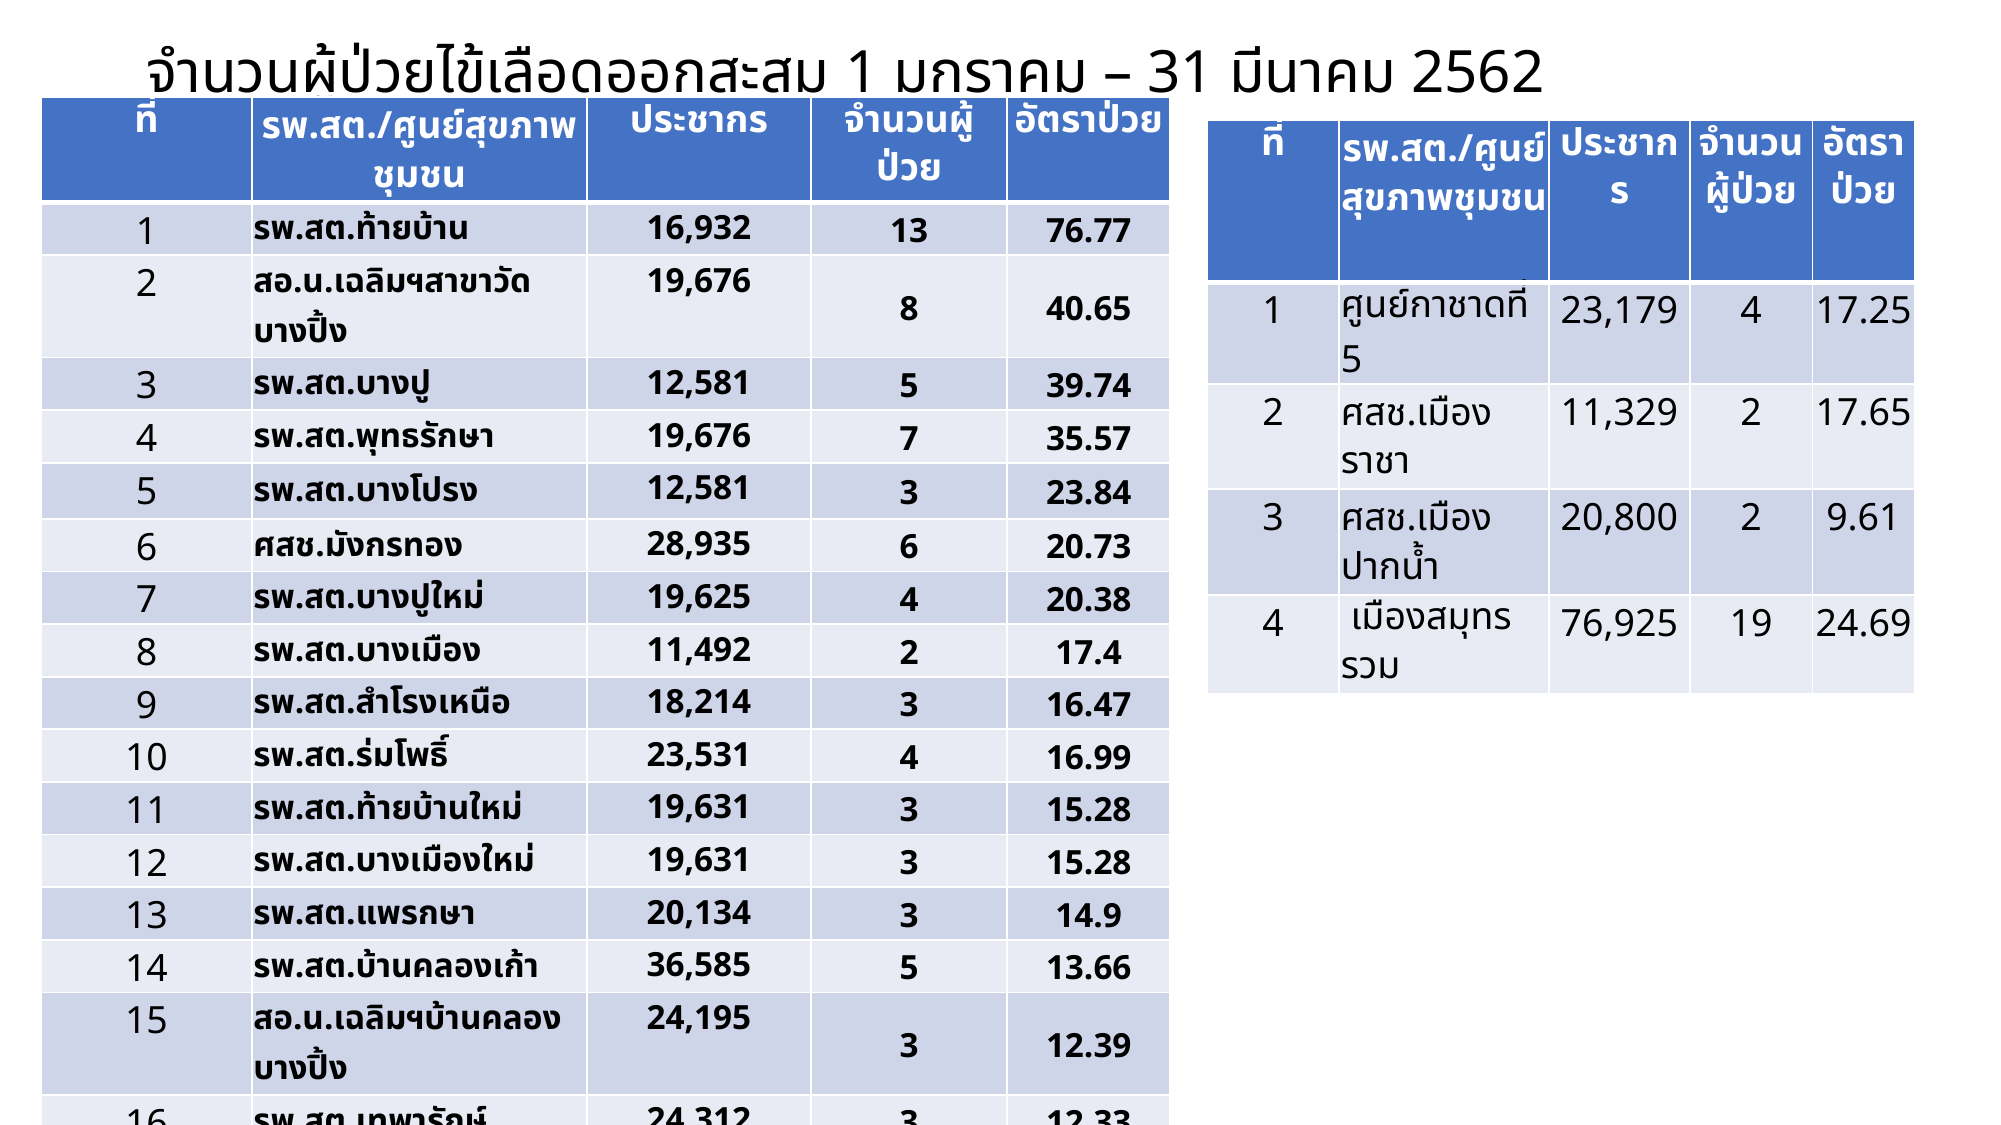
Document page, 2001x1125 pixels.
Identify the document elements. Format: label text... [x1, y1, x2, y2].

table_header รพ.สต./ศูนย์สุขภาพชุมชน [253, 98, 586, 200]
table_header รพ.สต./ศูนย์สุขภาพชุมชน [1340, 121, 1548, 280]
table_cell 4 [1208, 596, 1338, 693]
table_cell รพ.สต.ท้ายบ้าน [253, 205, 586, 254]
table_cell 14.9 [1008, 888, 1169, 939]
table_cell 24.69 [1813, 596, 1914, 693]
table_cell 8 [812, 256, 1006, 357]
table_header ประชากร [588, 98, 810, 200]
table_cell 20,134 [588, 888, 810, 939]
table_cell สอ.น.เฉลิมฯสาขาวัดบางปิ้ง [253, 256, 586, 357]
table_cell 36,585 [588, 941, 810, 992]
table_cell 3 [812, 1096, 1006, 1125]
table_cell 12.39 [1008, 993, 1169, 1094]
table_cell ศสช.เมืองปากน้ำ [1340, 490, 1548, 594]
table_cell 6 [42, 520, 251, 571]
table_cell 16.99 [1008, 730, 1169, 781]
table_cell 7 [42, 572, 251, 623]
table_cell 9 [42, 678, 251, 728]
table_cell 16.47 [1008, 678, 1169, 728]
table_header ที่ [1208, 121, 1338, 280]
table_cell รพ.สต.พุทธรักษา [253, 411, 586, 462]
table_cell รพ.สต.บางปูใหม่ [253, 572, 586, 623]
table_cell 5 [812, 358, 1006, 409]
table_cell รพ.สต.ร่มโพธิ์ [253, 730, 586, 781]
table_cell 5 [812, 941, 1006, 992]
table_cell รพ.สต.แพรกษา [253, 888, 586, 939]
table_cell 19,631 [588, 835, 810, 886]
table_cell 12 [42, 835, 251, 886]
table_cell สอ.น.เฉลิมฯบ้านคลองบางปิ้ง [253, 993, 586, 1094]
title จำนวนผู้ป่วยไข้เลือดออกสะสม 1 มกราคม – 31 มีนาคม 2562 [131, 27, 1863, 120]
table_cell 3 [812, 464, 1006, 518]
table_cell 5 [42, 464, 251, 518]
table_cell 15.28 [1008, 783, 1169, 834]
table_cell 16 [42, 1096, 251, 1125]
table_cell 1 [42, 205, 251, 254]
table_cell 2 [1691, 385, 1812, 488]
table_cell 4 [42, 411, 251, 462]
table_cell 18,214 [588, 678, 810, 728]
table_cell 3 [812, 888, 1006, 939]
table_cell 12,581 [588, 358, 810, 409]
table_cell ศสช.มังกรทอง [253, 520, 586, 571]
table_cell ศูนย์กาชาดที่ 5 [1340, 285, 1548, 383]
table_cell 2 [1691, 490, 1812, 594]
table_cell เมืองสมุทร รวม [1340, 596, 1548, 693]
table_cell 19,676 [588, 411, 810, 462]
table_cell 19,625 [588, 572, 810, 623]
table_cell 4 [812, 572, 1006, 623]
table_cell รพ.สต.สำโรงเหนือ [253, 678, 586, 728]
table_cell 11 [42, 783, 251, 834]
table_cell 19,631 [588, 783, 810, 834]
table_cell 9.61 [1813, 490, 1914, 594]
table_cell 8 [42, 625, 251, 676]
table_cell 11,329 [1550, 385, 1689, 488]
table_cell 1 [1208, 285, 1338, 383]
table_cell 7 [812, 411, 1006, 462]
table_cell 4 [1691, 285, 1812, 383]
table_cell 17.25 [1813, 285, 1914, 383]
table_cell 13 [42, 888, 251, 939]
table_cell 17.4 [1008, 625, 1169, 676]
table_cell รพ.สต.ท้ายบ้านใหม่ [253, 783, 586, 834]
table_cell 16,932 [588, 205, 810, 254]
table_cell 24,312 [588, 1096, 810, 1125]
table_cell 3 [812, 835, 1006, 886]
table_cell 14 [42, 941, 251, 992]
table_cell 13 [812, 205, 1006, 254]
table_cell 2 [1208, 385, 1338, 488]
table_cell 20,800 [1550, 490, 1689, 594]
table_cell ศสช.เมืองราชา [1340, 385, 1548, 488]
table_cell 76,925 [1550, 596, 1689, 693]
table_header อัตราป่วย [1008, 98, 1169, 200]
table_cell รพ.สต.บางปู [253, 358, 586, 409]
table_cell 3 [1208, 490, 1338, 594]
table_header ที่ [42, 98, 251, 200]
table_cell 2 [812, 625, 1006, 676]
table_cell 17.65 [1813, 385, 1914, 488]
table_header อัตรา ป่วย [1813, 121, 1914, 280]
table_header จำนวนผู้ป่วย [812, 98, 1006, 200]
table_header ประชากร [1550, 121, 1689, 280]
table_cell 23,531 [588, 730, 810, 781]
table_cell 35.57 [1008, 411, 1169, 462]
table_cell 19 [1691, 596, 1812, 693]
table_cell 15.28 [1008, 835, 1169, 886]
table_cell 24,195 [588, 993, 810, 1094]
table_cell 3 [812, 678, 1006, 728]
table_cell 3 [812, 783, 1006, 834]
table_cell 13.66 [1008, 941, 1169, 992]
table_cell 12.33 [1008, 1096, 1169, 1125]
table_cell รพ.สต.บ้านคลองเก้า [253, 941, 586, 992]
table_cell 2 [42, 256, 251, 357]
table_cell 15 [42, 993, 251, 1094]
table_cell 19,676 [588, 256, 810, 357]
table_cell รพ.สต.บางโปรง [253, 464, 586, 518]
table_cell 3 [812, 993, 1006, 1094]
table_cell 12,581 [588, 464, 810, 518]
table_header จำนวนผู้ป่วย [1691, 121, 1812, 280]
table_cell 76.77 [1008, 205, 1169, 254]
table_cell 20.38 [1008, 572, 1169, 623]
table_cell 40.65 [1008, 256, 1169, 357]
table_cell 10 [42, 730, 251, 781]
table_cell 23.84 [1008, 464, 1169, 518]
table_cell 4 [812, 730, 1006, 781]
table_cell 28,935 [588, 520, 810, 571]
table_cell 23,179 [1550, 285, 1689, 383]
table_cell 3 [42, 358, 251, 409]
table_cell รพ.สต.บางเมืองใหม่ [253, 835, 586, 886]
table_cell 6 [812, 520, 1006, 571]
table_cell 39.74 [1008, 358, 1169, 409]
table_cell 20.73 [1008, 520, 1169, 571]
table_cell รพ.สต.บางเมือง [253, 625, 586, 676]
table_cell 11,492 [588, 625, 810, 676]
table_cell รพ.สต.เทพารักษ์ [253, 1096, 586, 1125]
